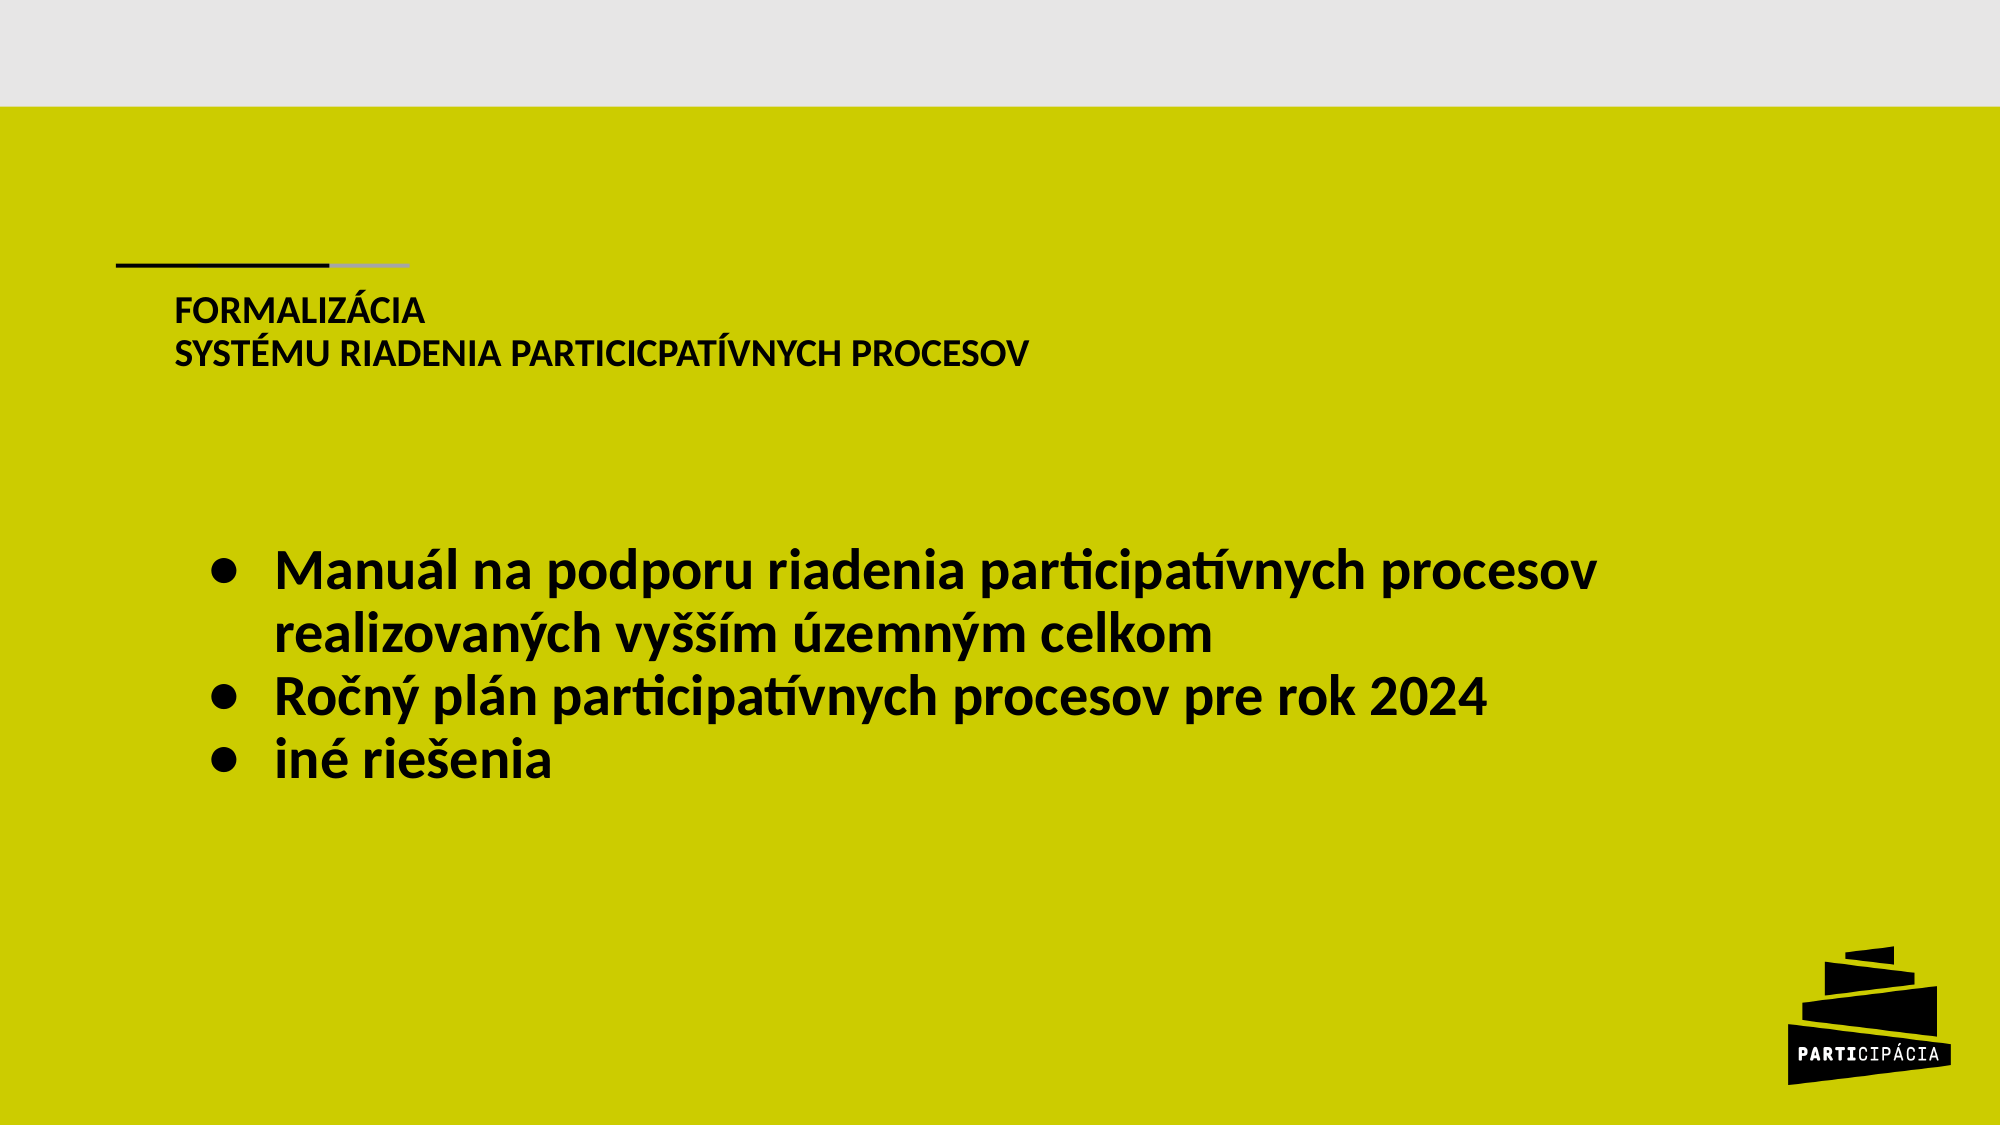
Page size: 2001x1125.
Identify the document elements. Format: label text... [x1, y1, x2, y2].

list Manuál na podporu riadenia participatívnych procesov realizovaných vyšším územným celkom Ročný plán participatívnych procesov pre rok 2024 iné riešenia [159, 454, 1842, 950]
title FORMALIZÁCIA SYSTÉMU RIADENIA PARTICICPATÍVNYCH PROCESOV [159, 274, 1842, 392]
picture [1788, 946, 1951, 1085]
